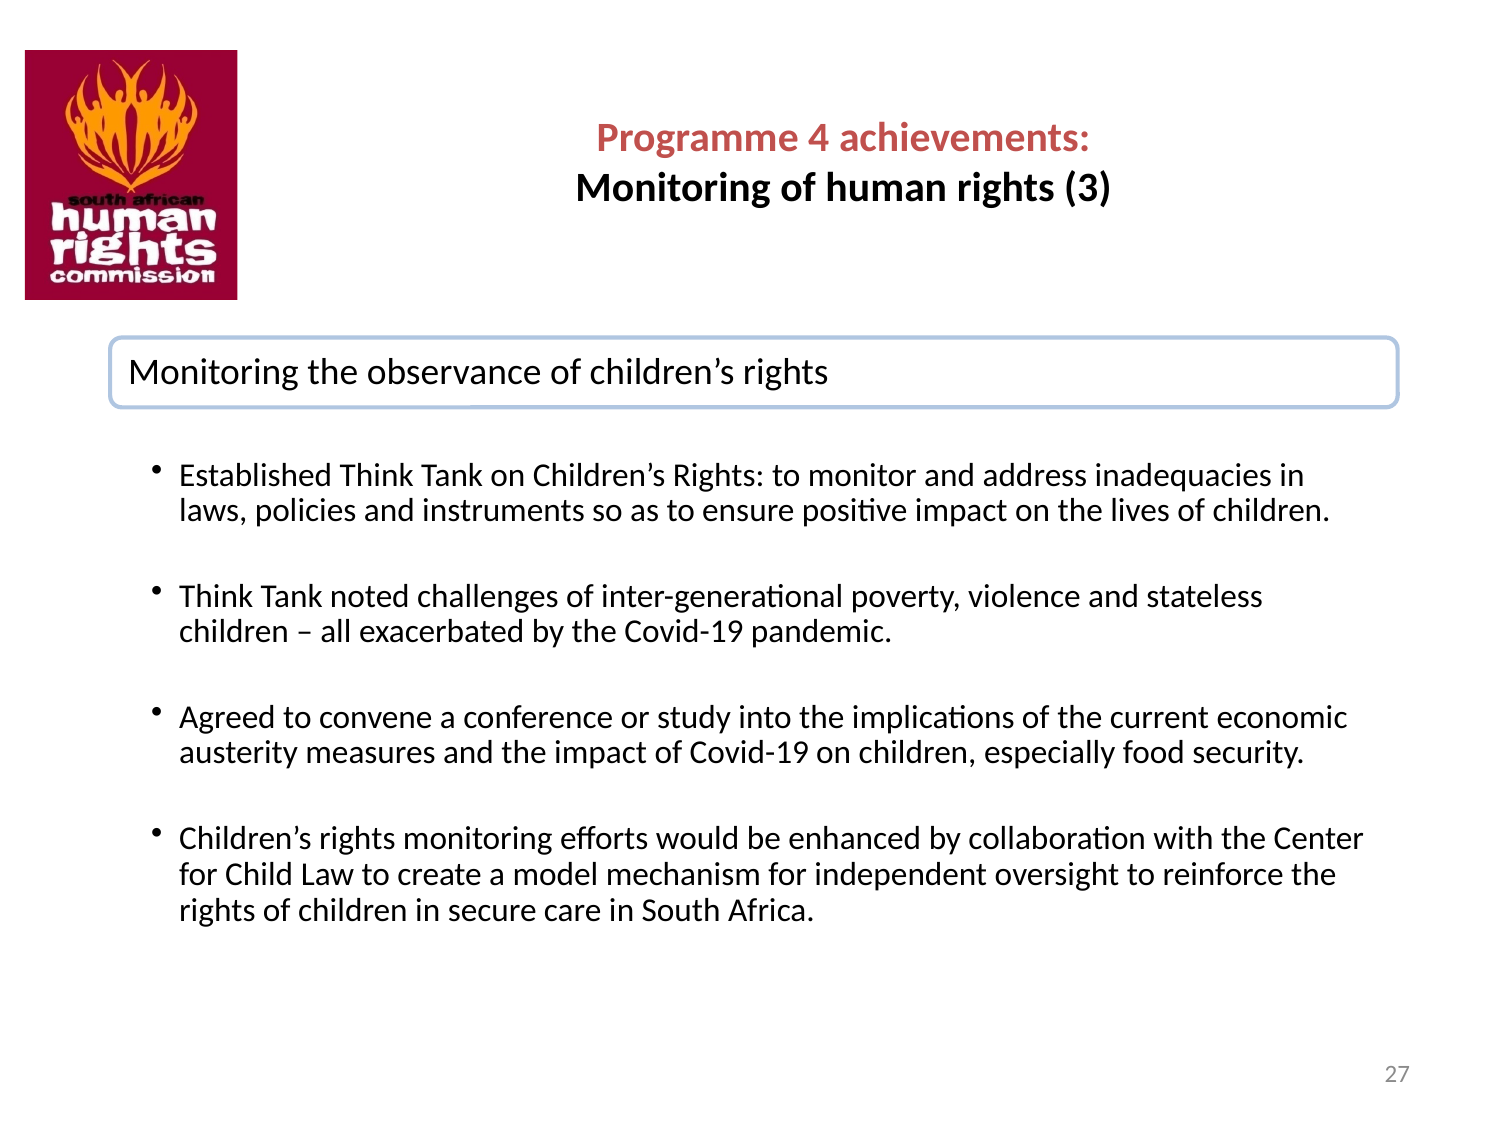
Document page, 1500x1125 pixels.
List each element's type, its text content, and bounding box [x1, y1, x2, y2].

slide_number 27 [1074, 1042, 1425, 1103]
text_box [109, 337, 1398, 1051]
picture [24, 49, 238, 301]
title Programme 4 achievements: Monitoring of human rights (3) [262, 45, 1425, 275]
